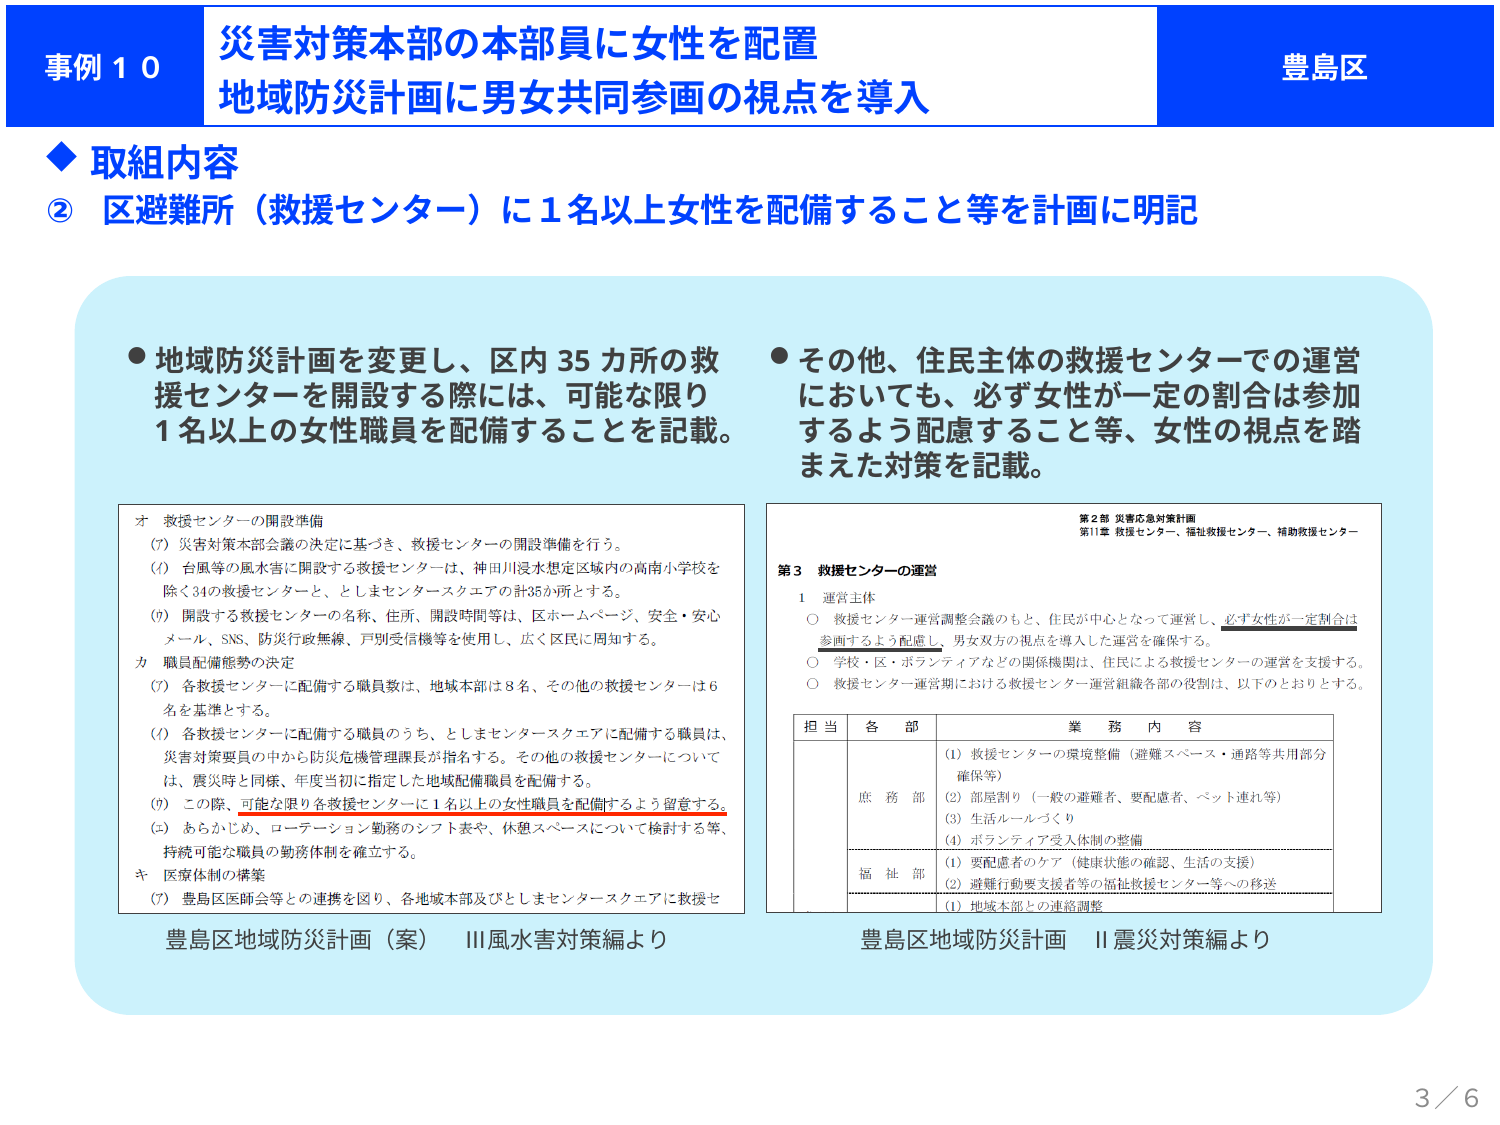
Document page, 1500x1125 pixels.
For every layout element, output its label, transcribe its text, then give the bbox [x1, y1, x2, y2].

text_box 豊島区地域防災計画 Ⅱ震災対策編より [769, 918, 1389, 961]
table_header 災害対策本部の本部員に女性を配置 地域防災計画に男女共同参画の視点を導入 [204, 7, 1157, 125]
table_header 豊島区 [1158, 7, 1492, 125]
text_box 豊島区地域防災計画（案） Ⅲ風水害対策編より [122, 918, 738, 961]
table_header 事例1０ [8, 7, 203, 125]
slide_number ３／６ [1162, 1067, 1500, 1125]
text_box [73, 274, 1434, 1017]
picture [118, 504, 745, 914]
text_box 区避難所（救援センター）に１名以上女性を配備すること等を計画に明記 [31, 182, 1377, 237]
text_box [766, 503, 1382, 913]
text_box 取組内容 [28, 131, 399, 192]
text_box その他、住民主体の救援センターでの運営においても、必ず女性が一定の割合は参加 するよう配慮すること等、女性の視点を踏まえた対策を記載。 [753, 334, 1377, 537]
text_box 地域防災計画を変更し、区内35カ所の救援センターを開設する際には、可能な限り1名以上の女性職員を配備することを記載。 [111, 334, 735, 455]
